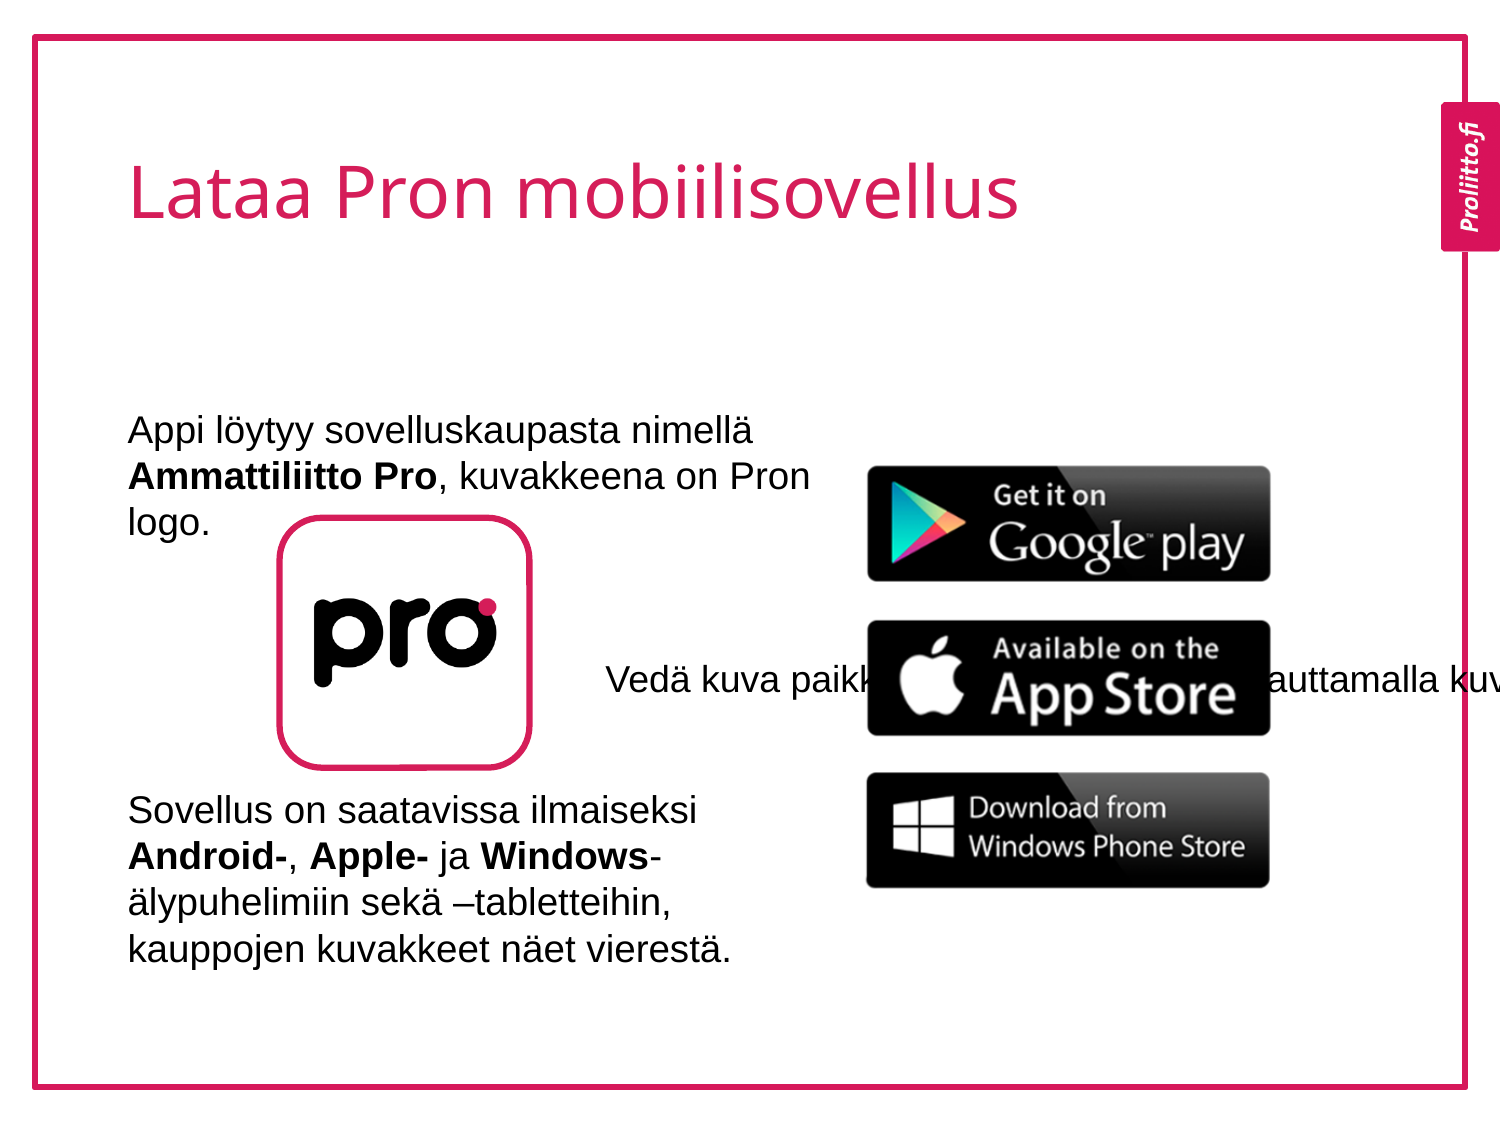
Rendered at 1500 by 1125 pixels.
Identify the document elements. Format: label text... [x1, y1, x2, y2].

picture [1441, 102, 1500, 252]
title Lataa Pron mobiilisovellus [112, 41, 1388, 338]
list Appi löytyy sovelluskaupasta nimellä Ammattiliitto Pro, kuvakkeena on Pron logo. Sovellus on saatavissa ilmaiseksi Android-, Apple- ja Windows-älypuhelimiin sekä –tabletteihin, kauppojen kuvakkeet näet vierestä. [112, 397, 828, 1017]
picture [827, 397, 1388, 957]
picture [279, 517, 530, 768]
